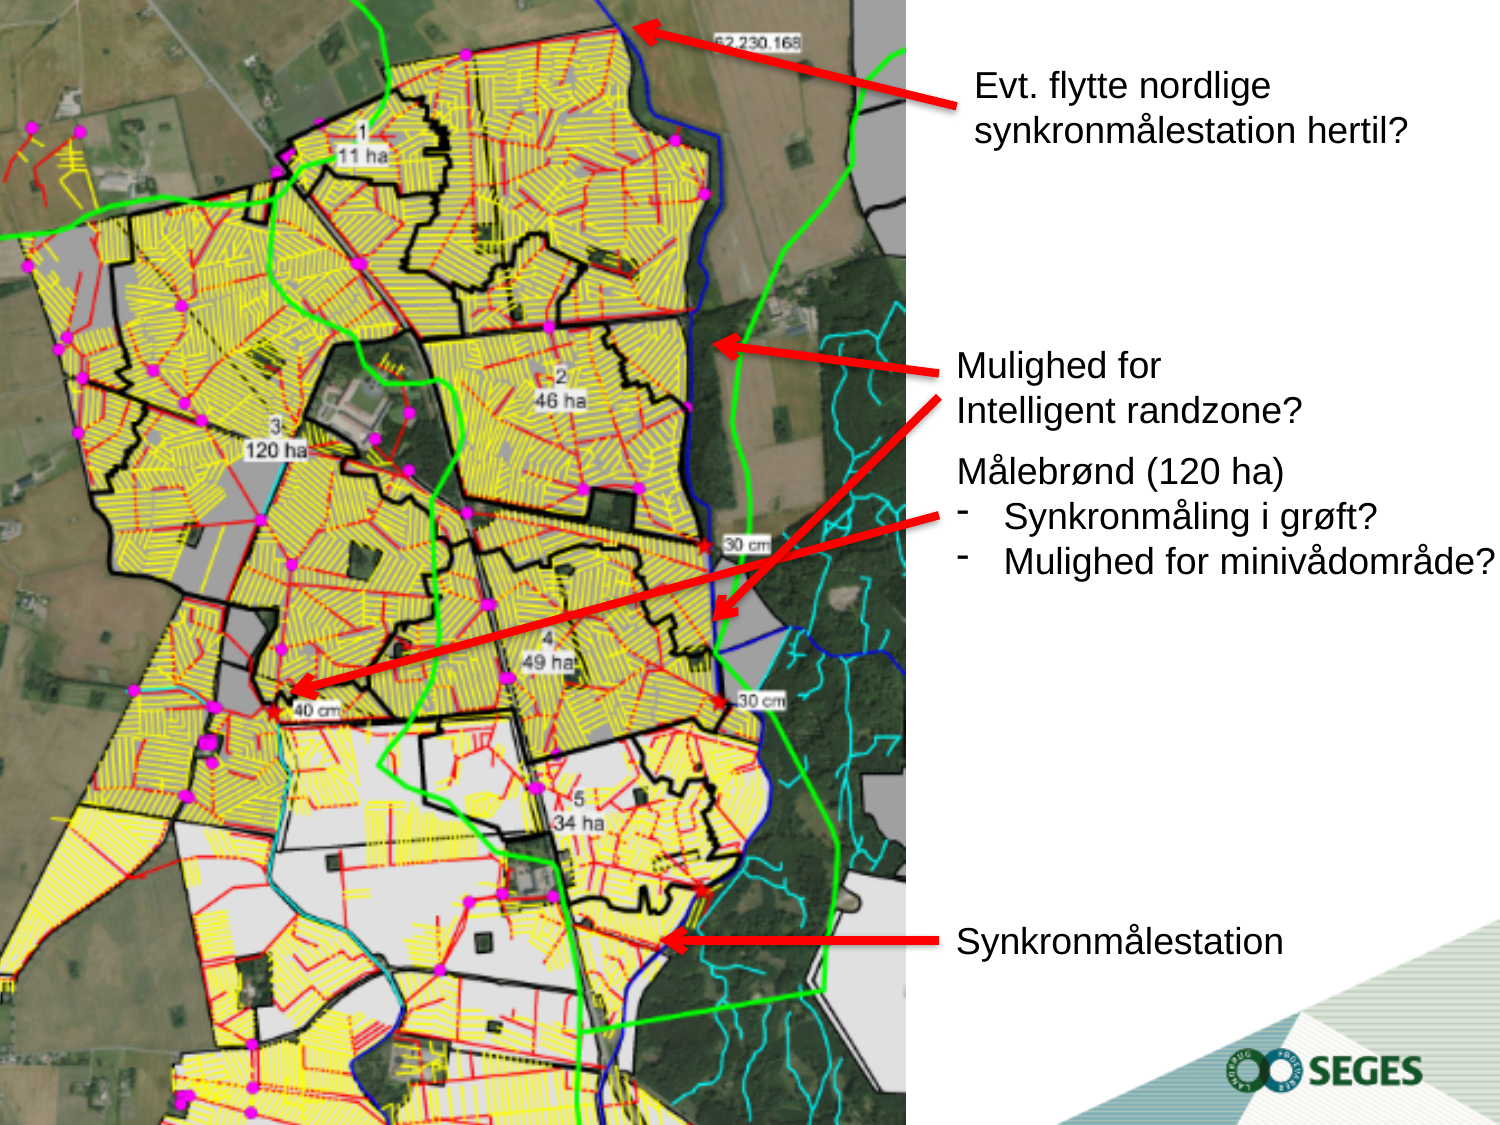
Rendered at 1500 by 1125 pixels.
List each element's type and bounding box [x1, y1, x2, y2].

picture [0, 0, 906, 1125]
text_box [288, 439, 1500, 693]
text_box [631, 26, 1427, 160]
picture [1222, 1047, 1426, 1094]
text_box [659, 909, 1302, 971]
text_box [711, 333, 1321, 622]
